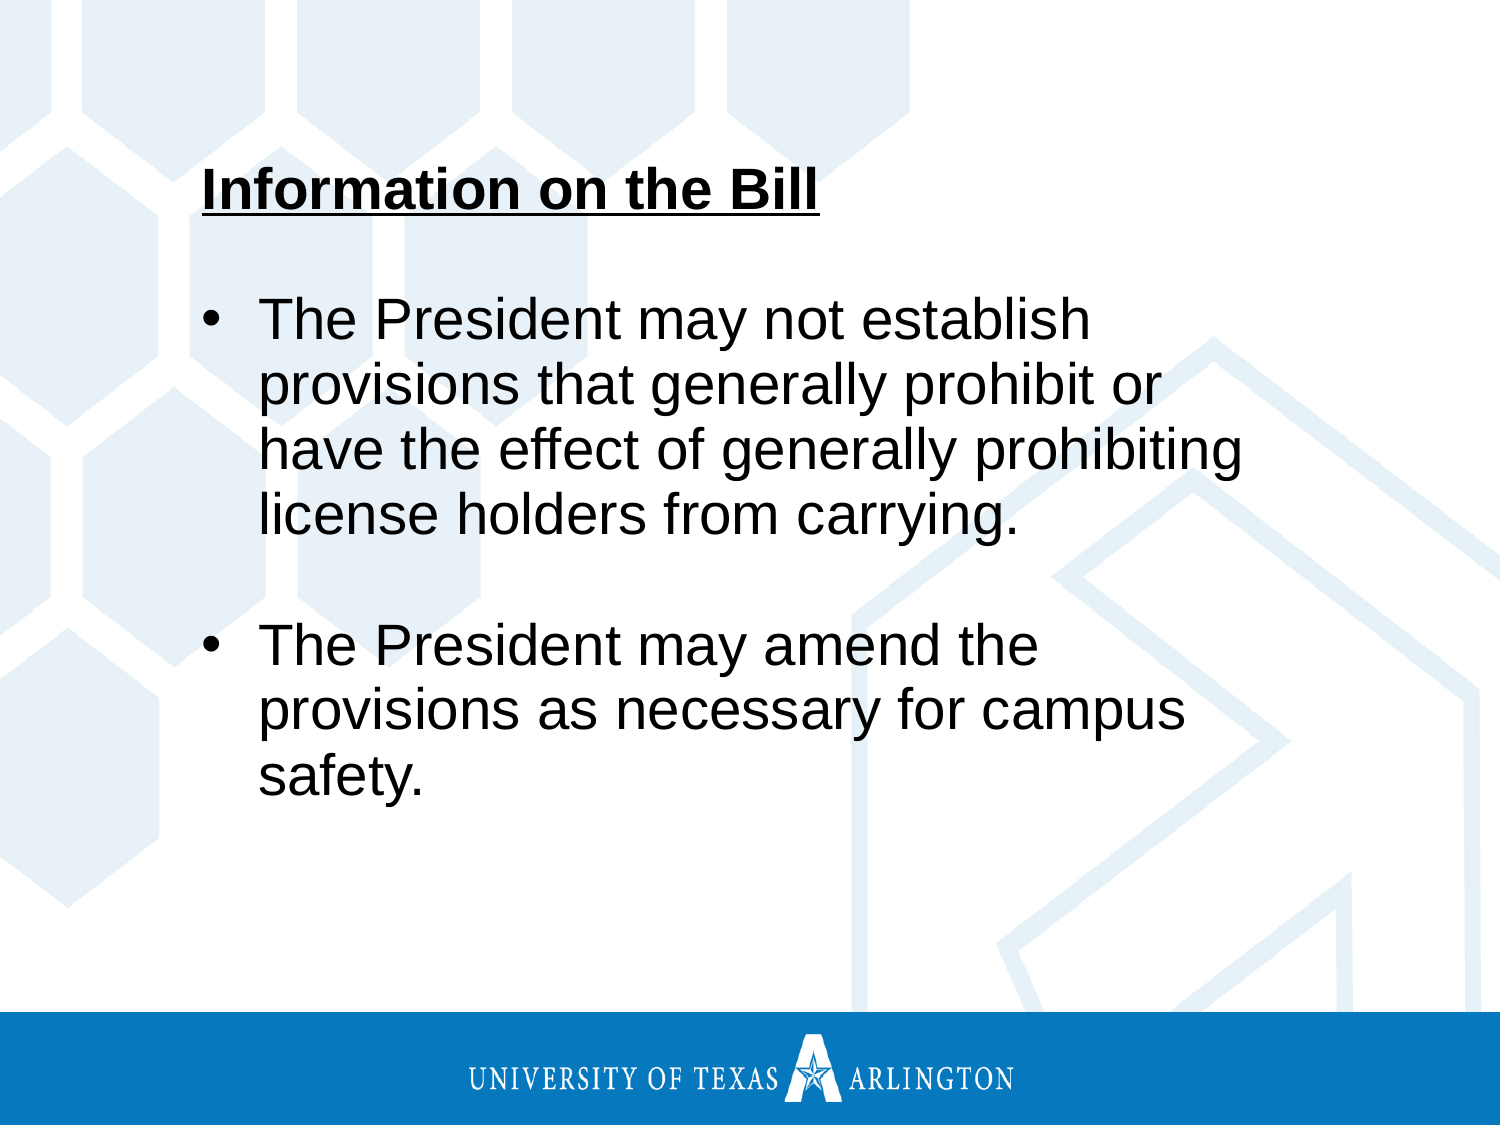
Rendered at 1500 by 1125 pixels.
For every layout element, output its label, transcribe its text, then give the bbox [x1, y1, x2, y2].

text_box Information on the Bill The President may not establish provisions that generally prohibit or have the effect of generally prohibiting license holders from carrying. The President may amend the provisions as necessary for campus safety. [187, 149, 1300, 816]
picture [0, 0, 1500, 1125]
